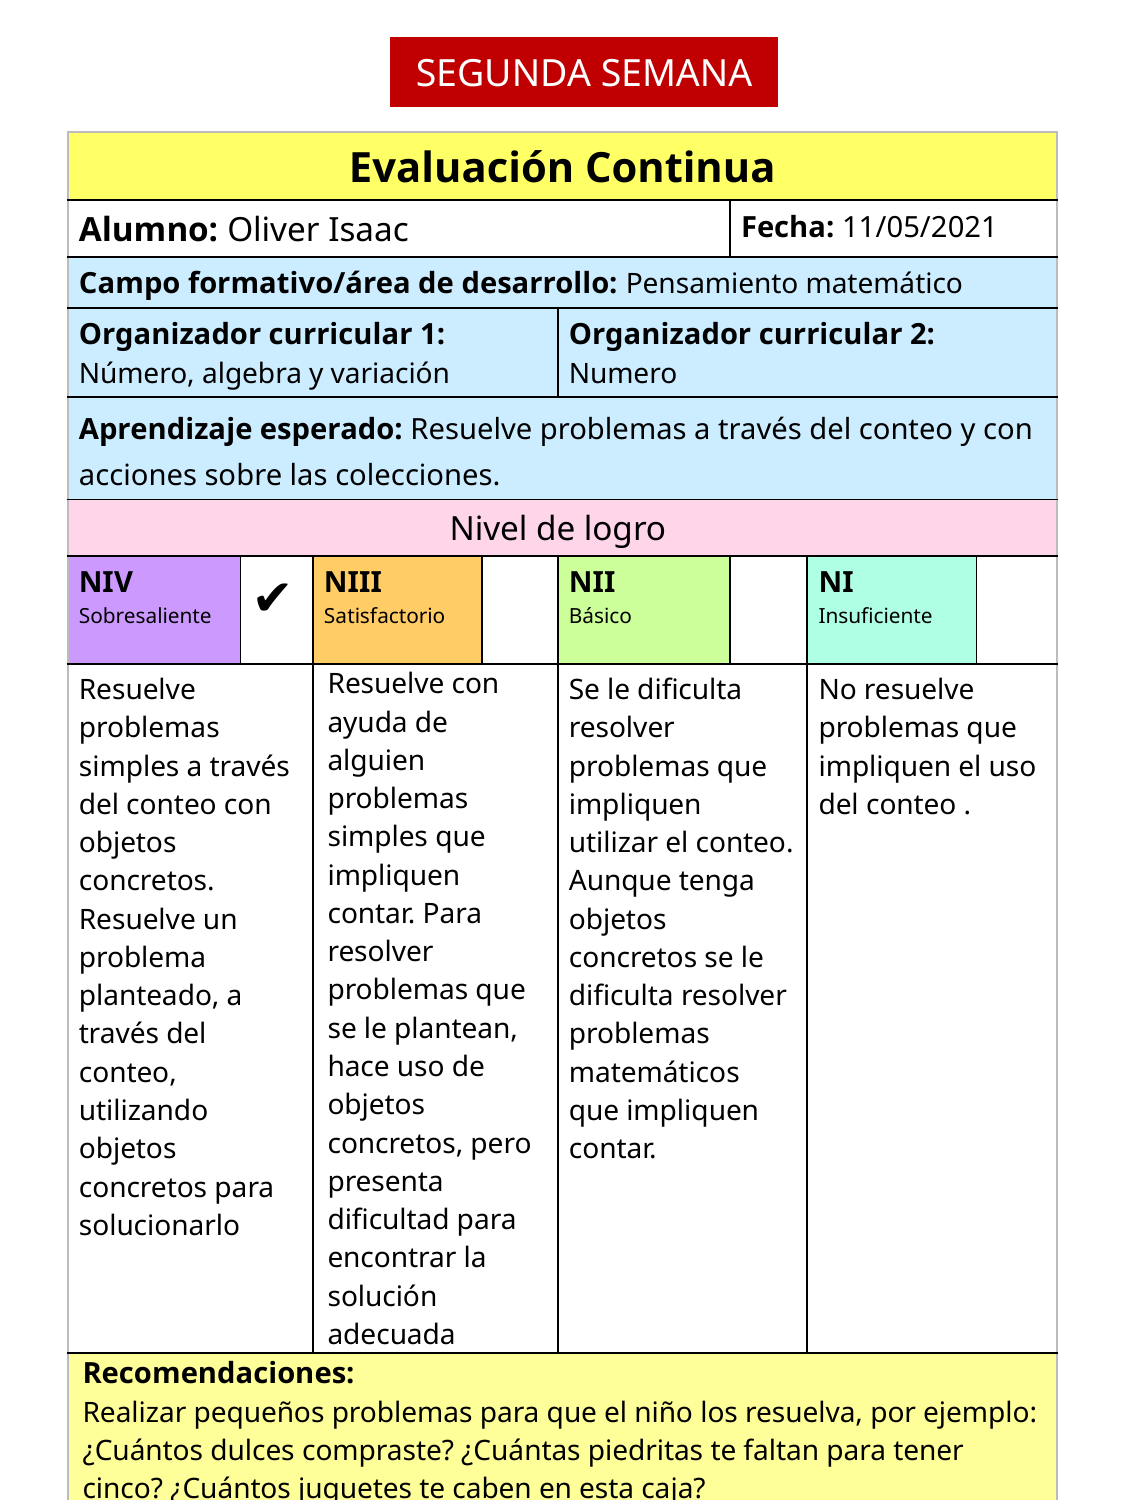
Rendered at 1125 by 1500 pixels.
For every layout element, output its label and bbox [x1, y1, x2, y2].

table_cell [808, 557, 976, 663]
table_header [69, 133, 1056, 199]
table_cell [69, 258, 1056, 307]
table_cell [977, 557, 1056, 663]
table_cell [69, 398, 1056, 499]
table_cell [314, 557, 481, 663]
table_cell [69, 557, 240, 663]
text_box [390, 37, 778, 107]
table_cell [731, 201, 1056, 256]
table_cell [559, 309, 1056, 396]
table_cell [69, 201, 729, 256]
table_cell [559, 557, 729, 663]
table_cell [559, 665, 806, 1352]
table_cell [731, 557, 806, 663]
table_cell [808, 665, 1056, 1352]
table_cell [69, 665, 312, 1352]
table_cell [69, 1354, 1056, 1500]
table_cell [69, 309, 557, 396]
table_cell [241, 557, 312, 663]
table_cell [69, 500, 1056, 555]
table_cell [314, 665, 557, 1352]
table_cell [483, 557, 557, 663]
